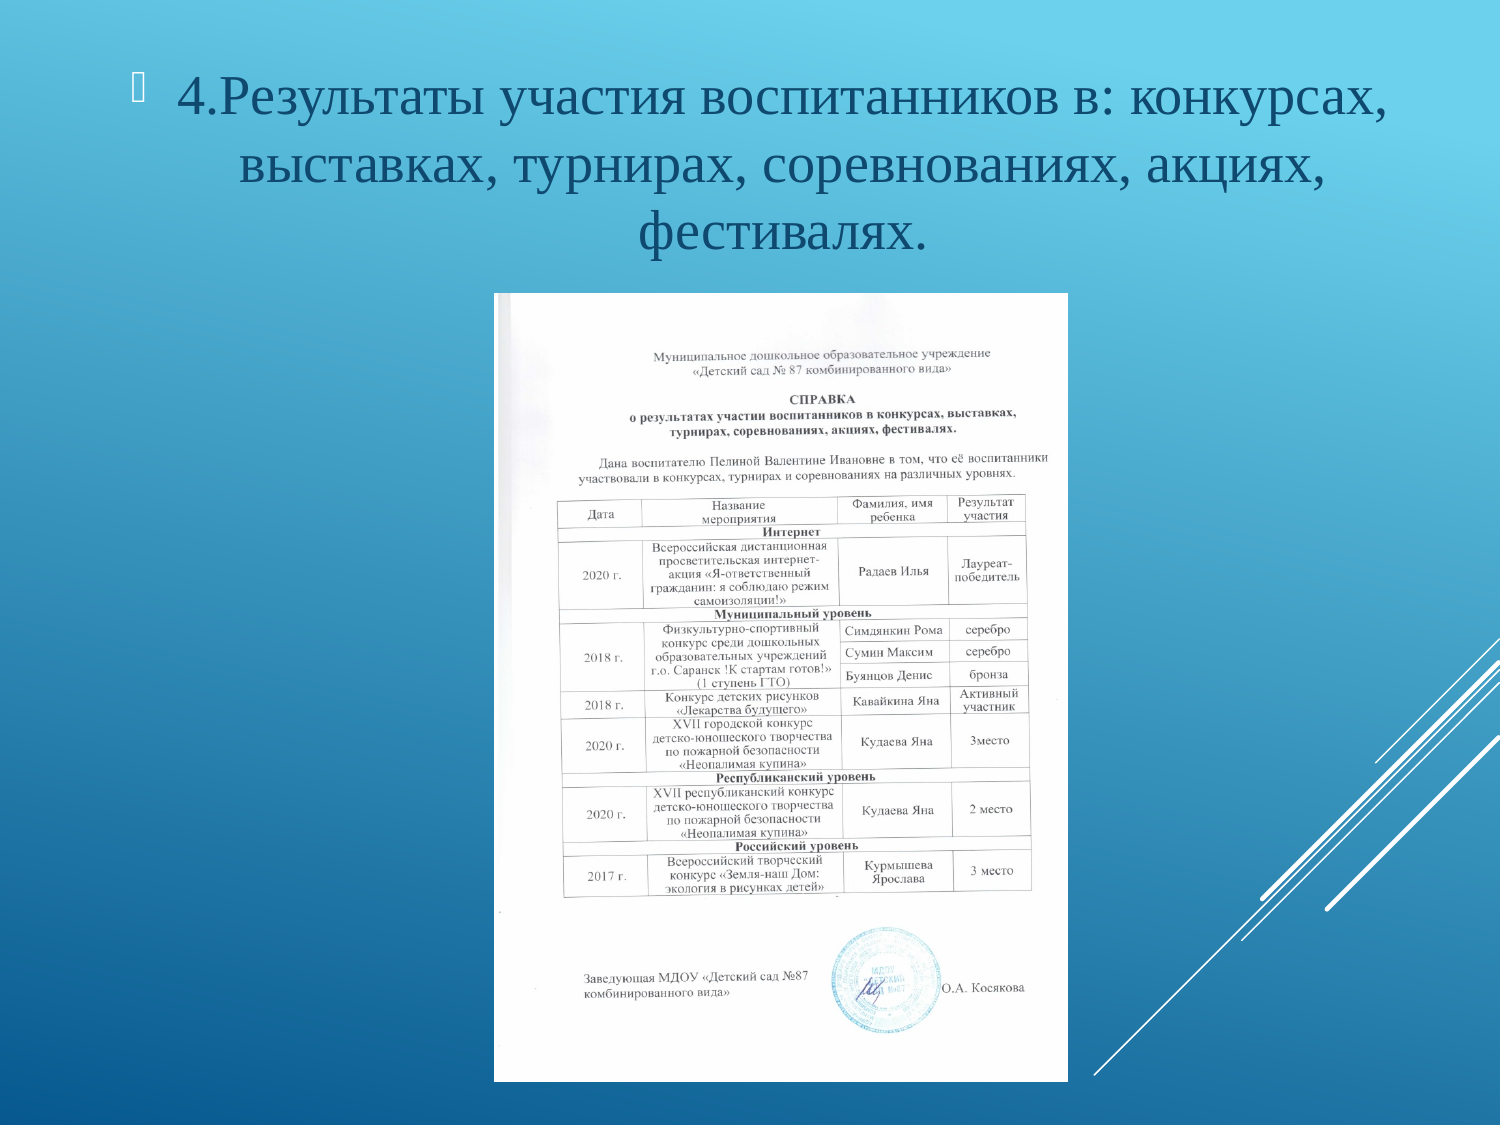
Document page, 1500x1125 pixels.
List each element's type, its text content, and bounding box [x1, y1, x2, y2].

list 4.Результаты участия воспитанников в: конкурсах, выставках, турнирах, соревнованиях, акциях, фестивалях. [48, 43, 1473, 276]
picture [493, 293, 1069, 1082]
